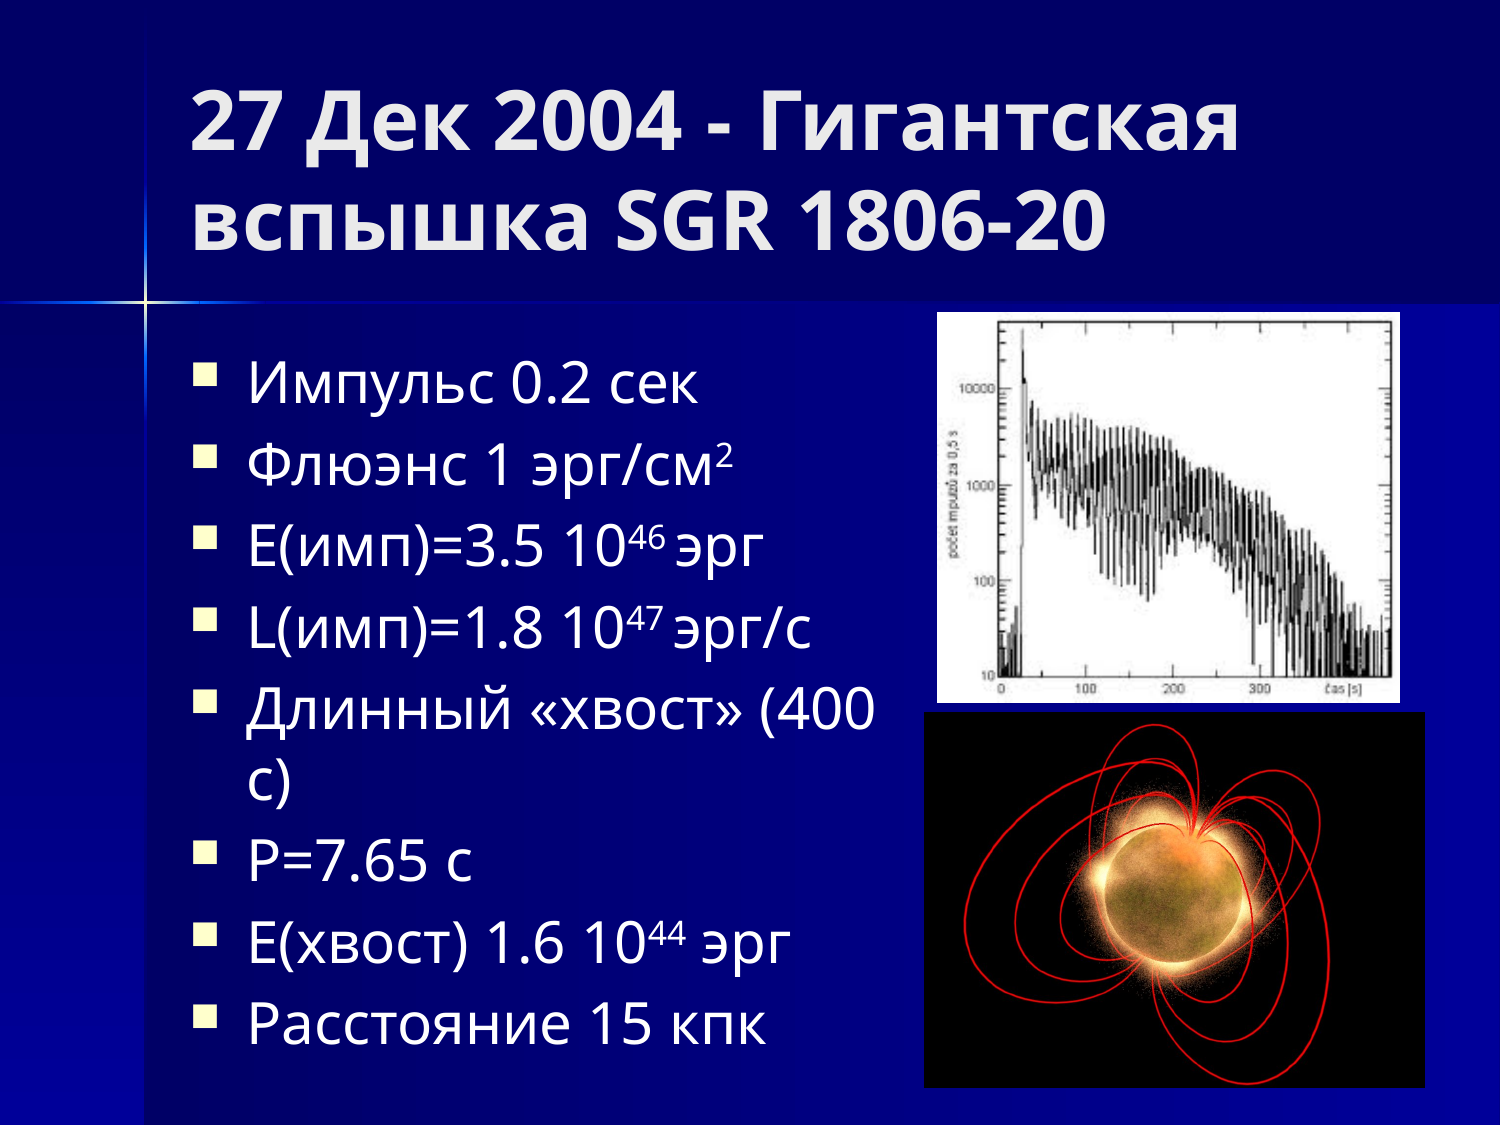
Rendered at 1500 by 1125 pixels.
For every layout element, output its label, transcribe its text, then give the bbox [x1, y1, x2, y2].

picture [924, 712, 1426, 1088]
title 27 Дек 2004 - Гигантская вспышка SGR 1806-20 [174, 49, 1500, 286]
picture [937, 312, 1401, 704]
list Импульс 0.2 сек Флюэнс 1 эрг/см2 E(имп)=3.5 1046 эрг L(имп)=1.8 1047 эрг/с Длинный «хвост» (400 с) P=7.65 с E(хвост) 1.6 1044 эрг Расстояние 15 кпк [174, 337, 934, 1069]
